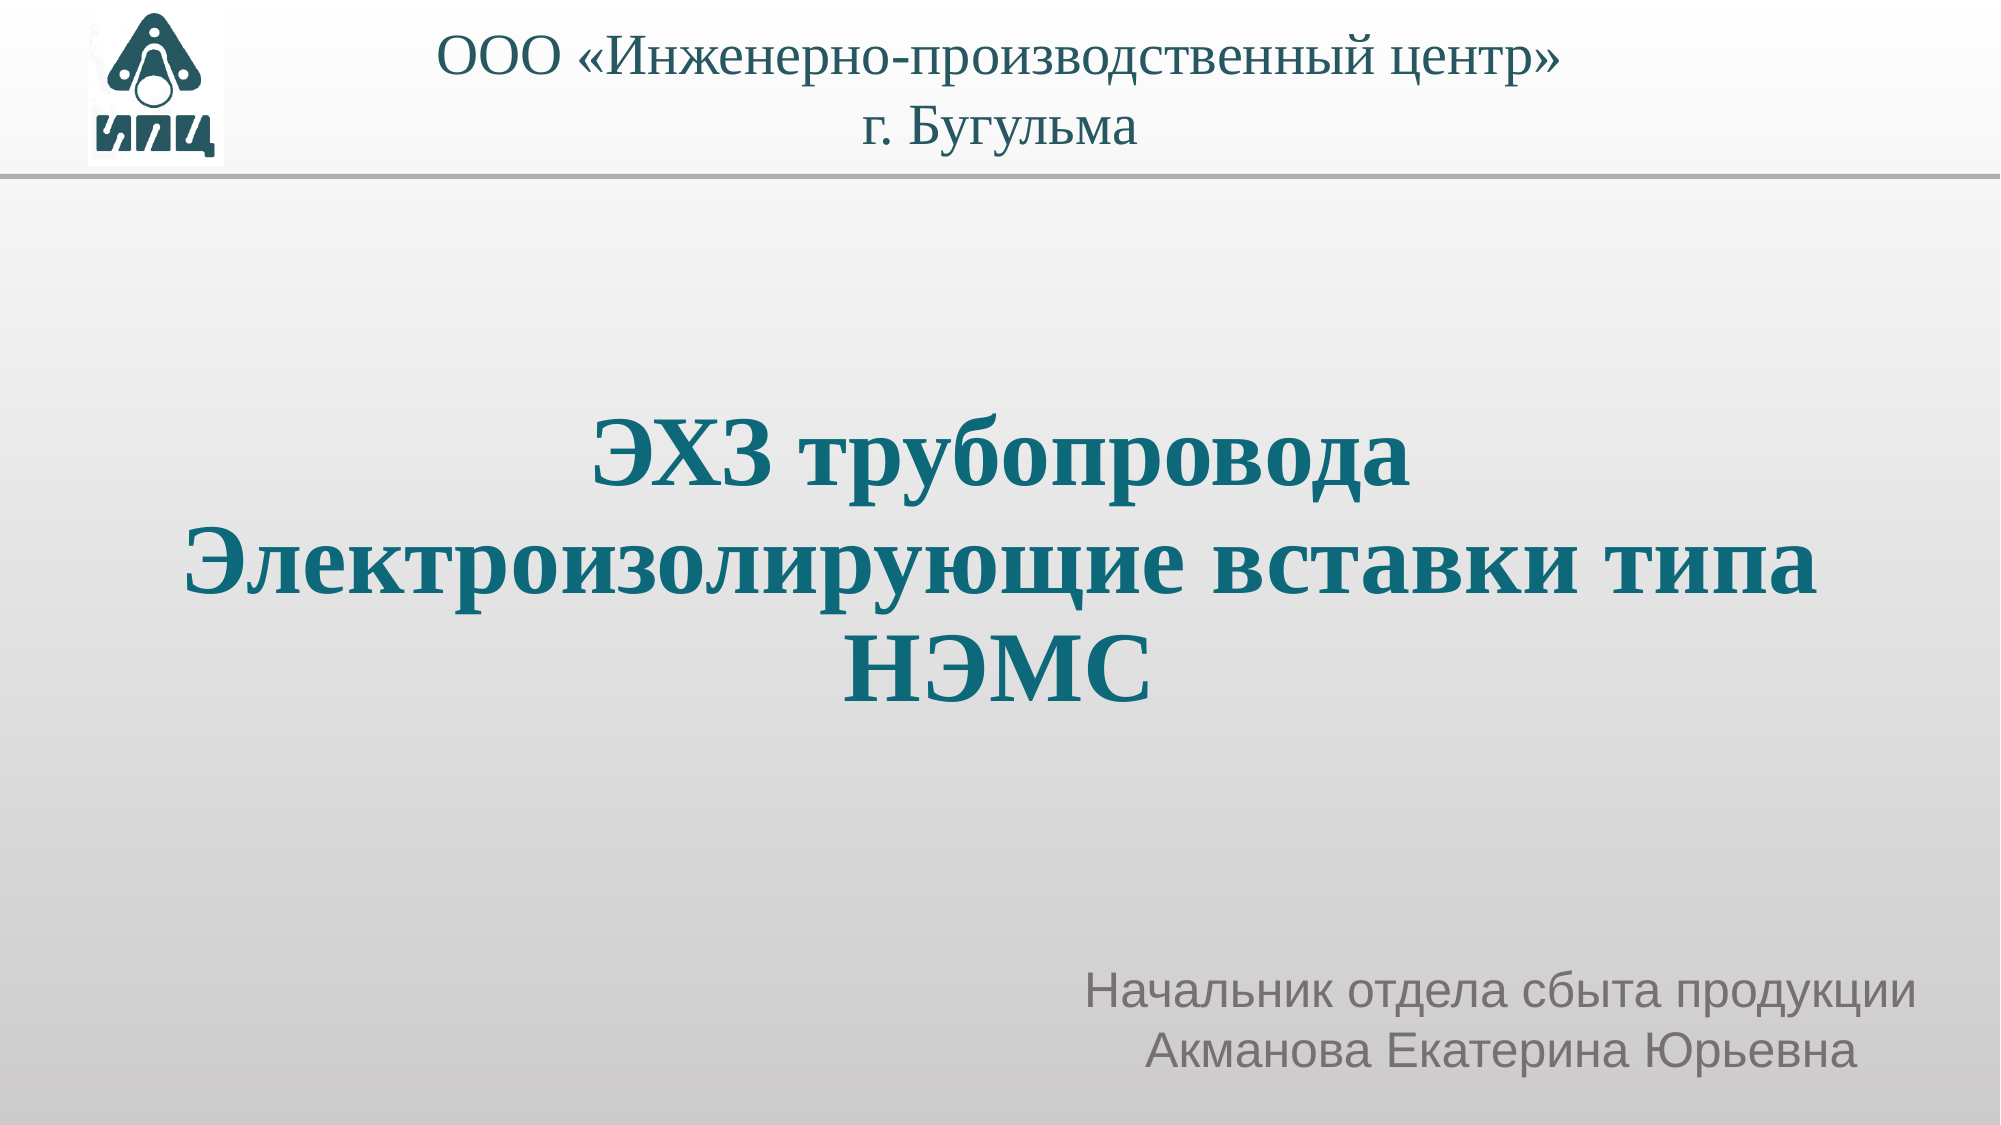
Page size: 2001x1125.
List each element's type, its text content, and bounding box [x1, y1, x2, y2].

title ЭХЗ трубопровода Электроизолирующие вставки типа НЭМС [156, 396, 1844, 731]
text_box Начальник отдела сбыта продукции Акманова Екатерина Юрьевна [1069, 949, 1934, 1085]
text_box ООО «Инженерно-производственный центр» г. Бугульма [421, 8, 1579, 164]
picture [88, 8, 224, 166]
